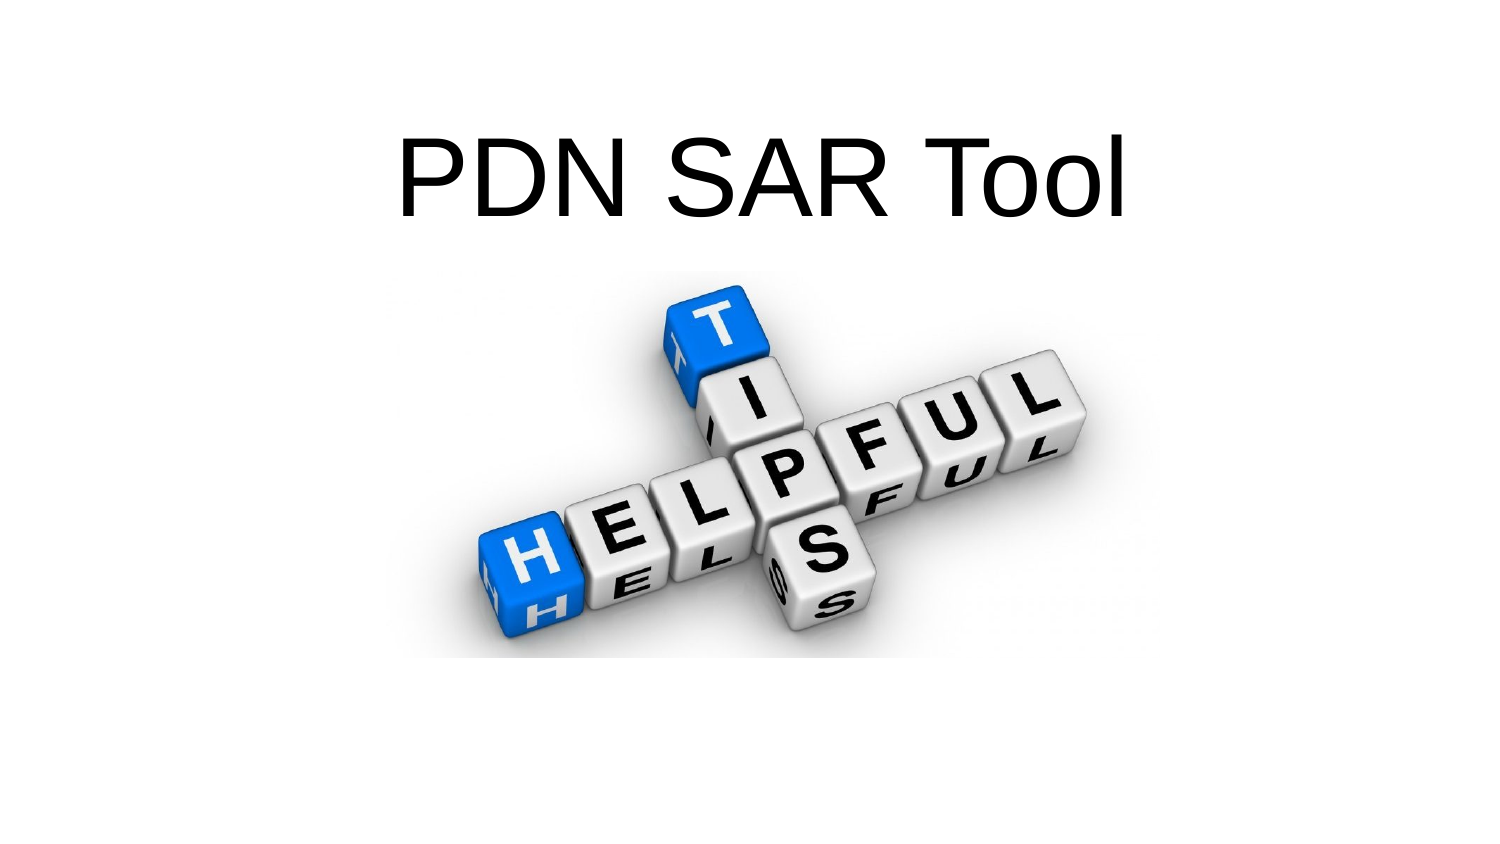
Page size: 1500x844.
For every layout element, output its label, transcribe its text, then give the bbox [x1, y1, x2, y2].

picture [386, 271, 1160, 659]
text_box PDN SAR Tool [379, 96, 1146, 247]
